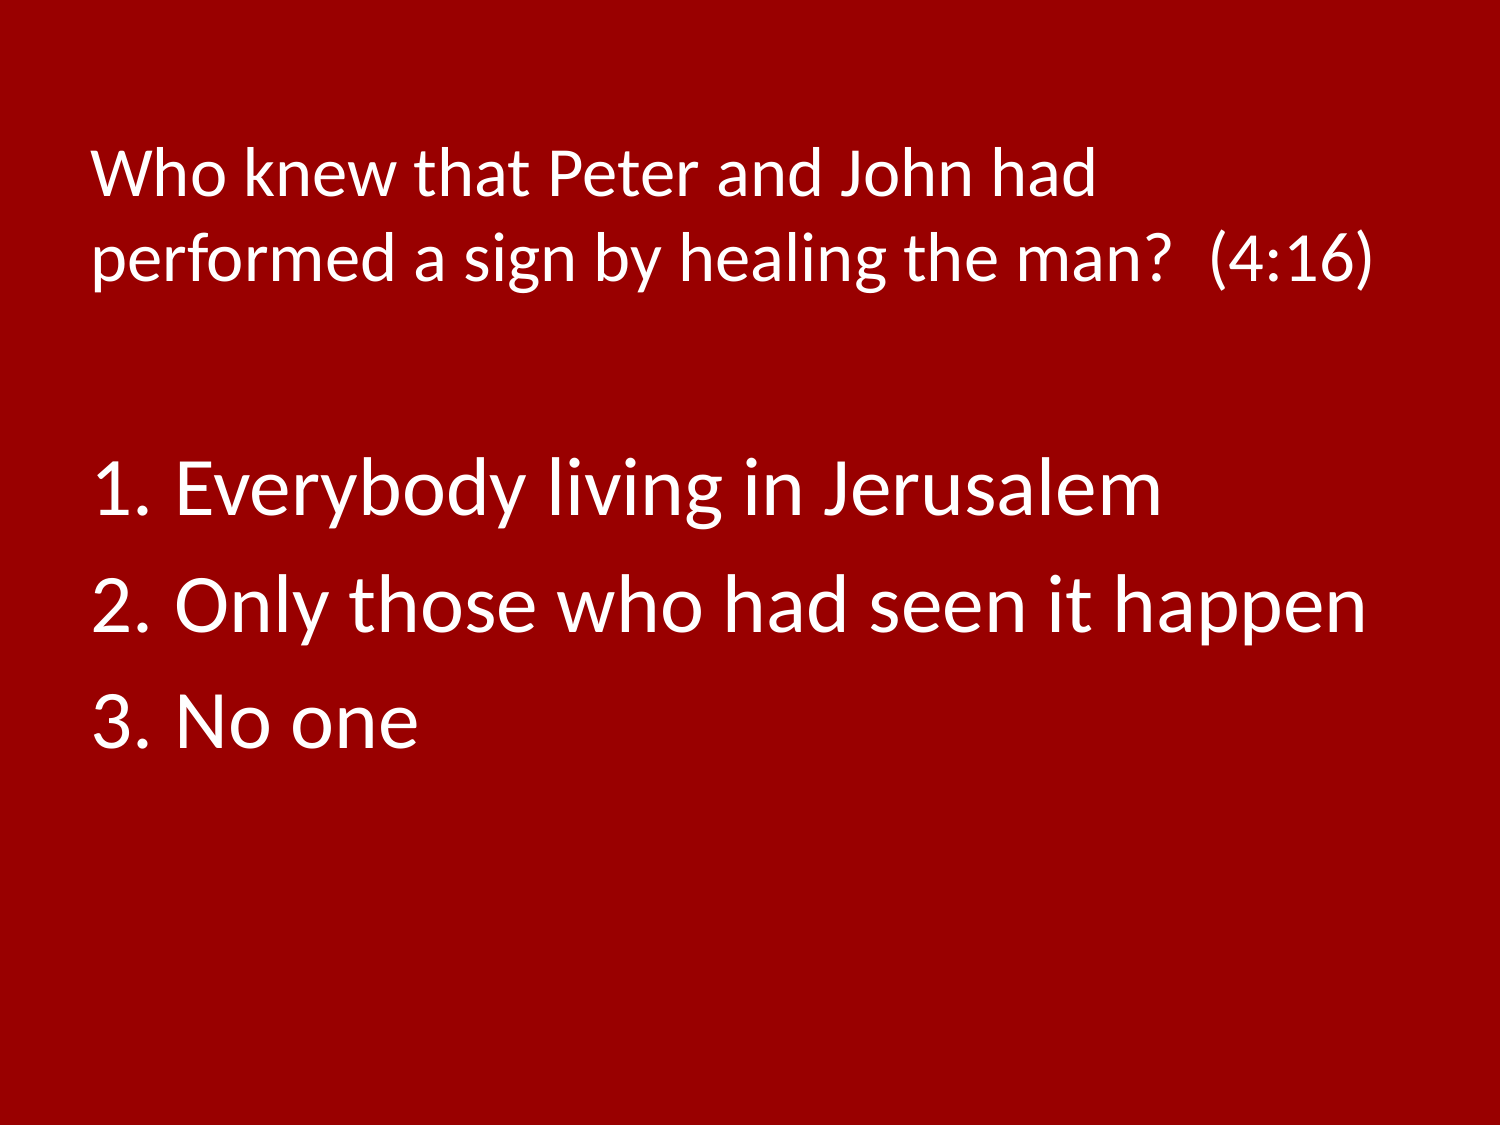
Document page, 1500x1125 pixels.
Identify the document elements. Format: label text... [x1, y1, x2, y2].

list Everybody living in Jerusalem Only those who had seen it happen No one [75, 425, 1425, 1005]
title Who knew that Peter and John had performed a sign by healing the man? (4:16) [75, 117, 1425, 305]
